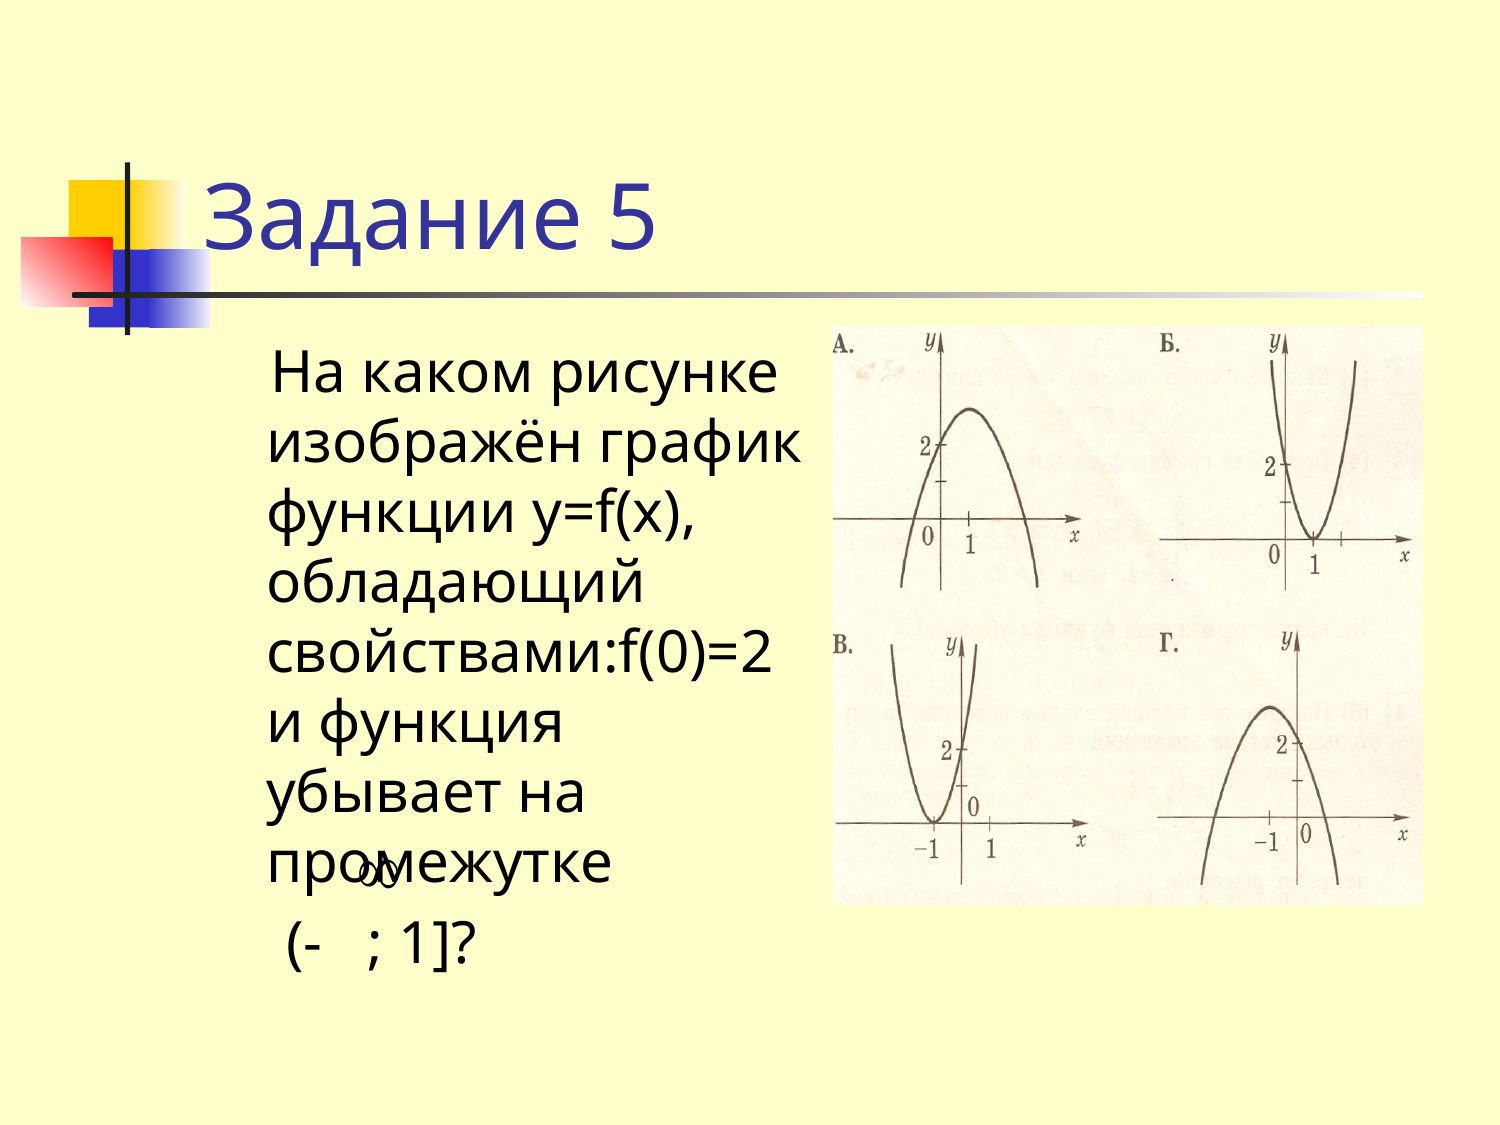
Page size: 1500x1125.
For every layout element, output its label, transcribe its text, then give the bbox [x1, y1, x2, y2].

list На каком рисунке изображён график функции y=f(x), обладающий свойствами:f(0)=2 и функция убывает на промежутке (- ; 1]? [194, 326, 820, 1002]
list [348, 845, 408, 905]
title Задание 5 [188, 34, 1468, 276]
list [832, 325, 1424, 906]
